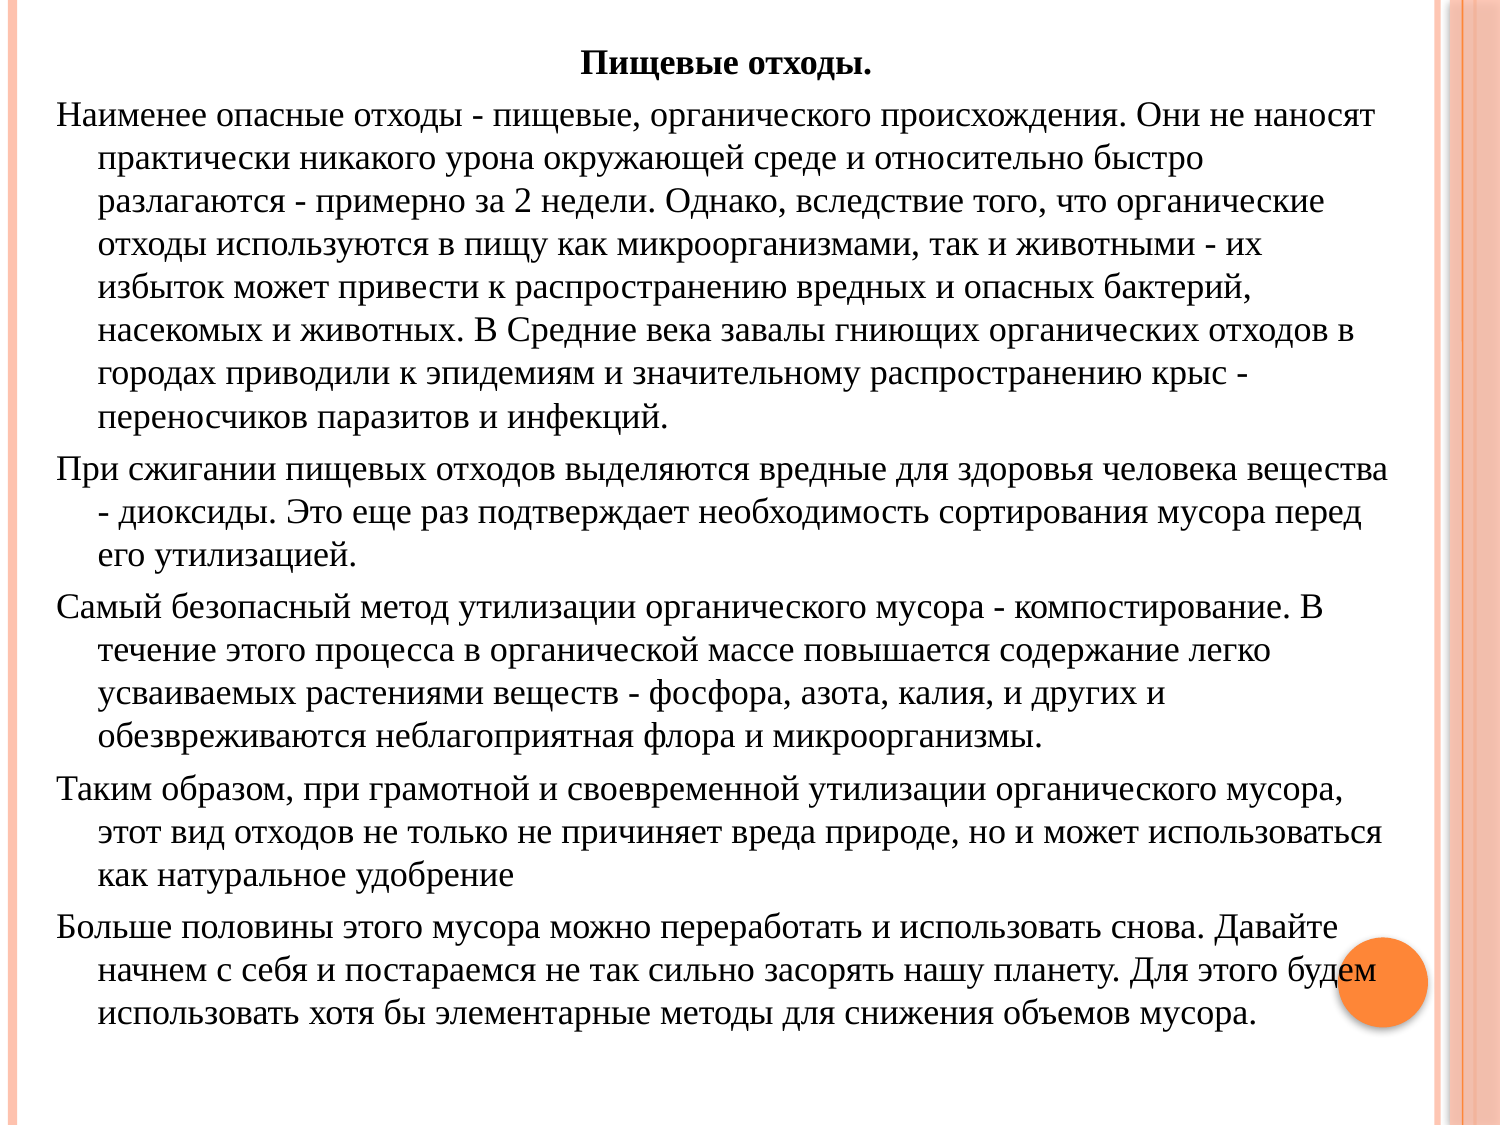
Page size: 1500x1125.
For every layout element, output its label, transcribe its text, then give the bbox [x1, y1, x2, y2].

list Пищевые отходы. Наименее опасные отходы - пищевые, органического происхождения. Они не наносят практически никакого урона окружающей среде и относительно быстро разлагаются - примерно за 2 недели. Однако, вследствие того, что органические отходы используются в пищу как микроорганизмами, так и животными - их избыток может привести к распространению вредных и опасных бактерий, насекомых и животных. В Средние века завалы гниющих органических отходов в городах приводили к эпидемиям и значительному распространению крыс - переносчиков паразитов и инфекций. При сжигании пищевых отходов выделяются вредные для здоровья человека вещества - диоксиды. Это еще раз подтверждает необходимость сортирования мусора перед его утилизацией. Самый безопасный метод утилизации органического мусора - компостирование. В течение этого процесса в органической массе повышается содержание легко усваиваемых растениями веществ - фосфора, азота, калия, и других и обезвреживаются неблагоприятная флора и микроорганизмы. Таким образом, при грамотной и своевременной утилизации органического мусора, этот вид отходов не только не причиняет вреда природе, но и может использоваться как натуральное удобрение Больше половины этого мусора можно переработать и использовать снова. Давайте начнем с себя и постараемся не так сильно засорять нашу планету. Для этого будем использовать хотя бы элементарные методы для снижения объемов мусора. [41, 30, 1412, 1047]
